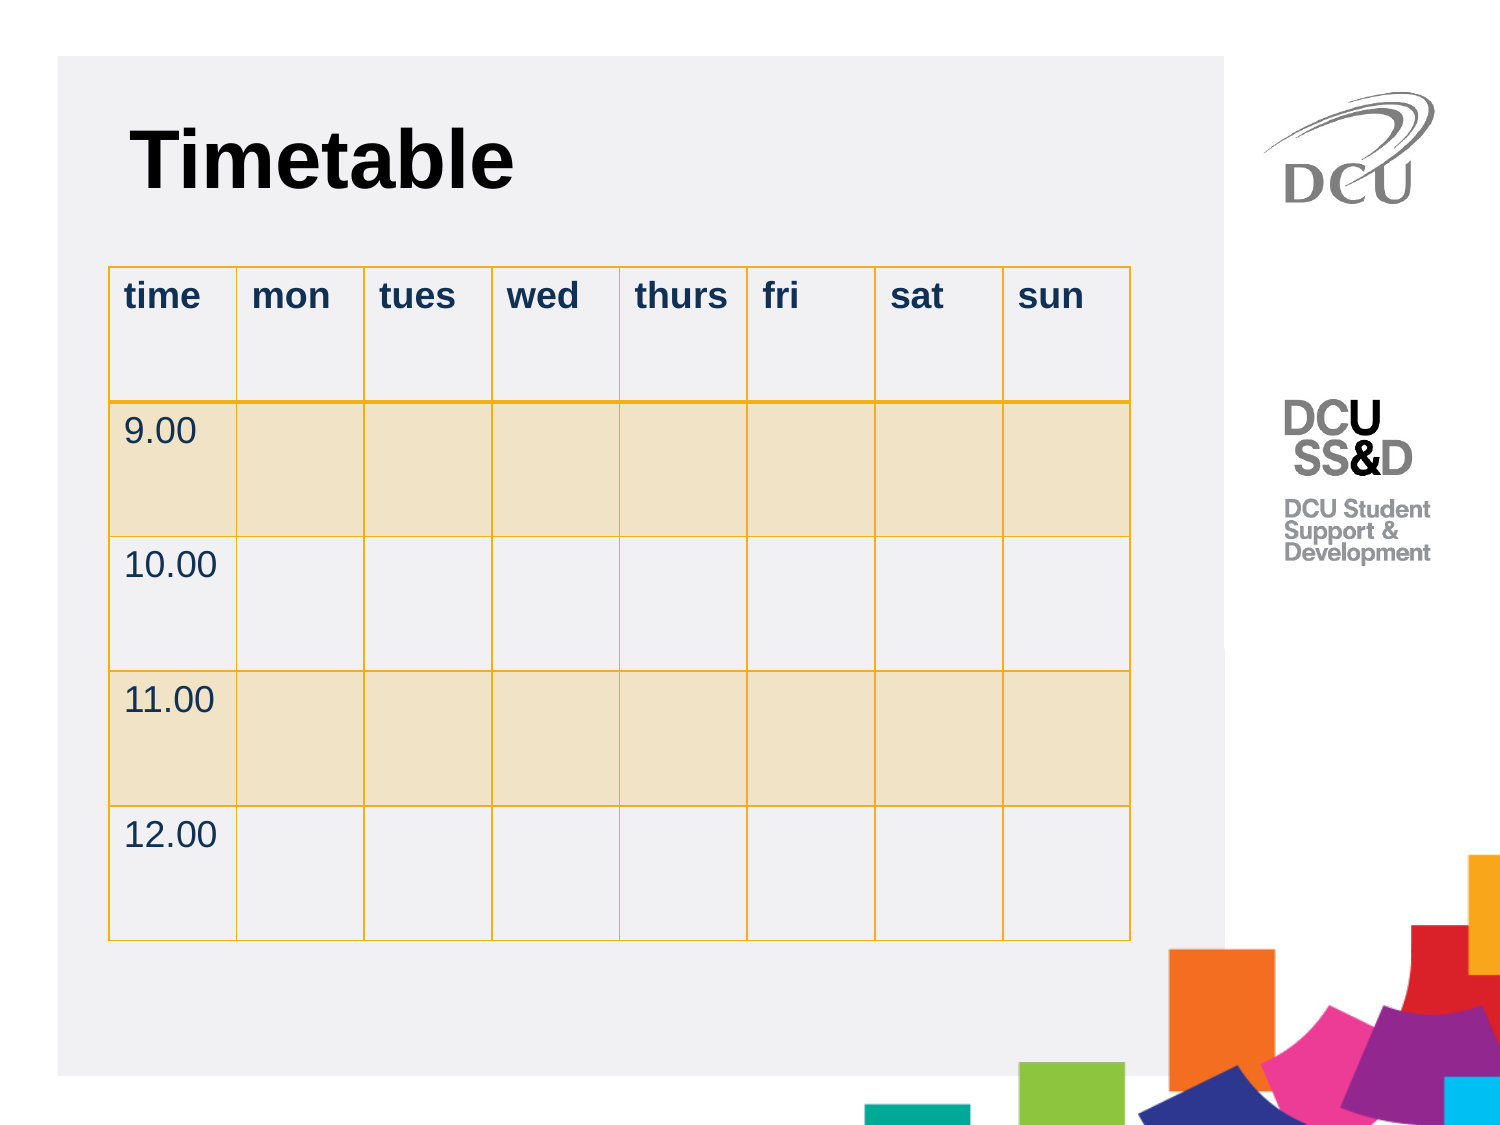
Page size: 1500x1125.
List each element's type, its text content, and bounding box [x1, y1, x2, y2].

table_cell [493, 807, 619, 940]
table_cell [1004, 537, 1129, 670]
table_cell [748, 537, 874, 670]
table_cell [365, 672, 491, 805]
table_header mon [237, 268, 363, 400]
table_header time [110, 268, 236, 400]
table_header tues [365, 268, 491, 400]
table_cell [493, 537, 619, 670]
table_cell [237, 672, 363, 805]
table_cell [1004, 807, 1129, 940]
table_cell [237, 404, 363, 536]
table_cell 11.00 [110, 672, 236, 805]
table_cell 9.00 [110, 404, 236, 536]
table_cell [620, 807, 746, 940]
table_cell [365, 537, 491, 670]
table_cell [1004, 404, 1129, 536]
table_cell [493, 404, 619, 536]
picture [57, 0, 1500, 1125]
table_cell [237, 807, 363, 940]
table_cell [365, 807, 491, 940]
table_cell [620, 404, 746, 536]
list Timetable [114, 97, 1171, 226]
table_cell [365, 404, 491, 536]
table_header wed [493, 268, 619, 400]
table_cell [620, 537, 746, 670]
table_cell 10.00 [110, 537, 236, 670]
table_header fri [748, 268, 874, 400]
table_cell [493, 672, 619, 805]
table_cell [748, 404, 874, 536]
table_cell [620, 672, 746, 805]
table_header thurs [620, 268, 746, 400]
table_cell 12.00 [110, 807, 236, 940]
table_cell [876, 807, 1002, 940]
table_cell [876, 537, 1002, 670]
table_cell [1004, 672, 1129, 805]
table_header sat [876, 268, 1002, 400]
table_cell [237, 537, 363, 670]
table_header sun [1004, 268, 1129, 400]
table_cell [876, 672, 1002, 805]
table_cell [876, 404, 1002, 536]
table_cell [748, 672, 874, 805]
table_cell [748, 807, 874, 940]
